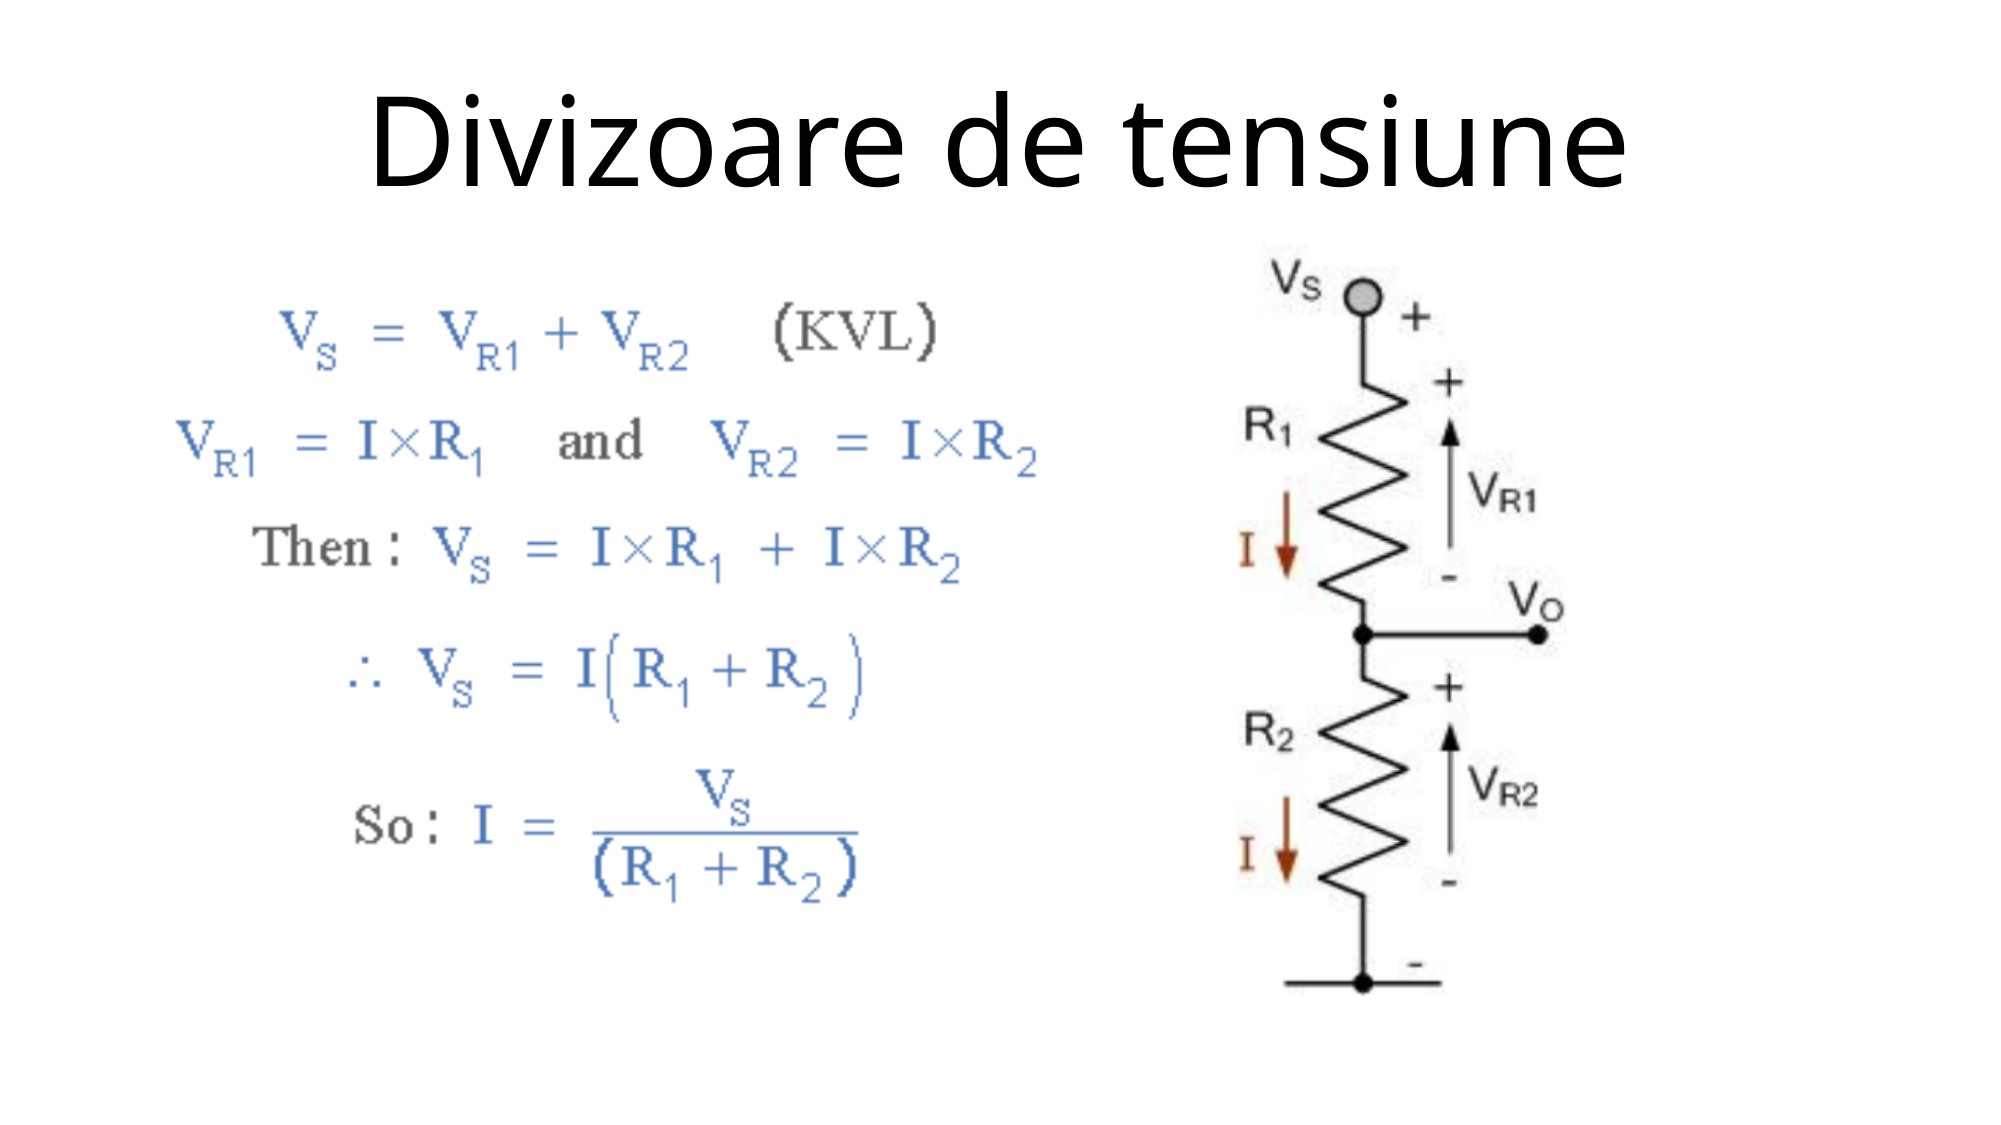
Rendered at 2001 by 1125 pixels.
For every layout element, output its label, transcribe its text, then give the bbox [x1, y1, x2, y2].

title Divizoare de tensiune [136, 9, 1862, 221]
picture [136, 268, 1124, 929]
picture [1225, 237, 1629, 1035]
